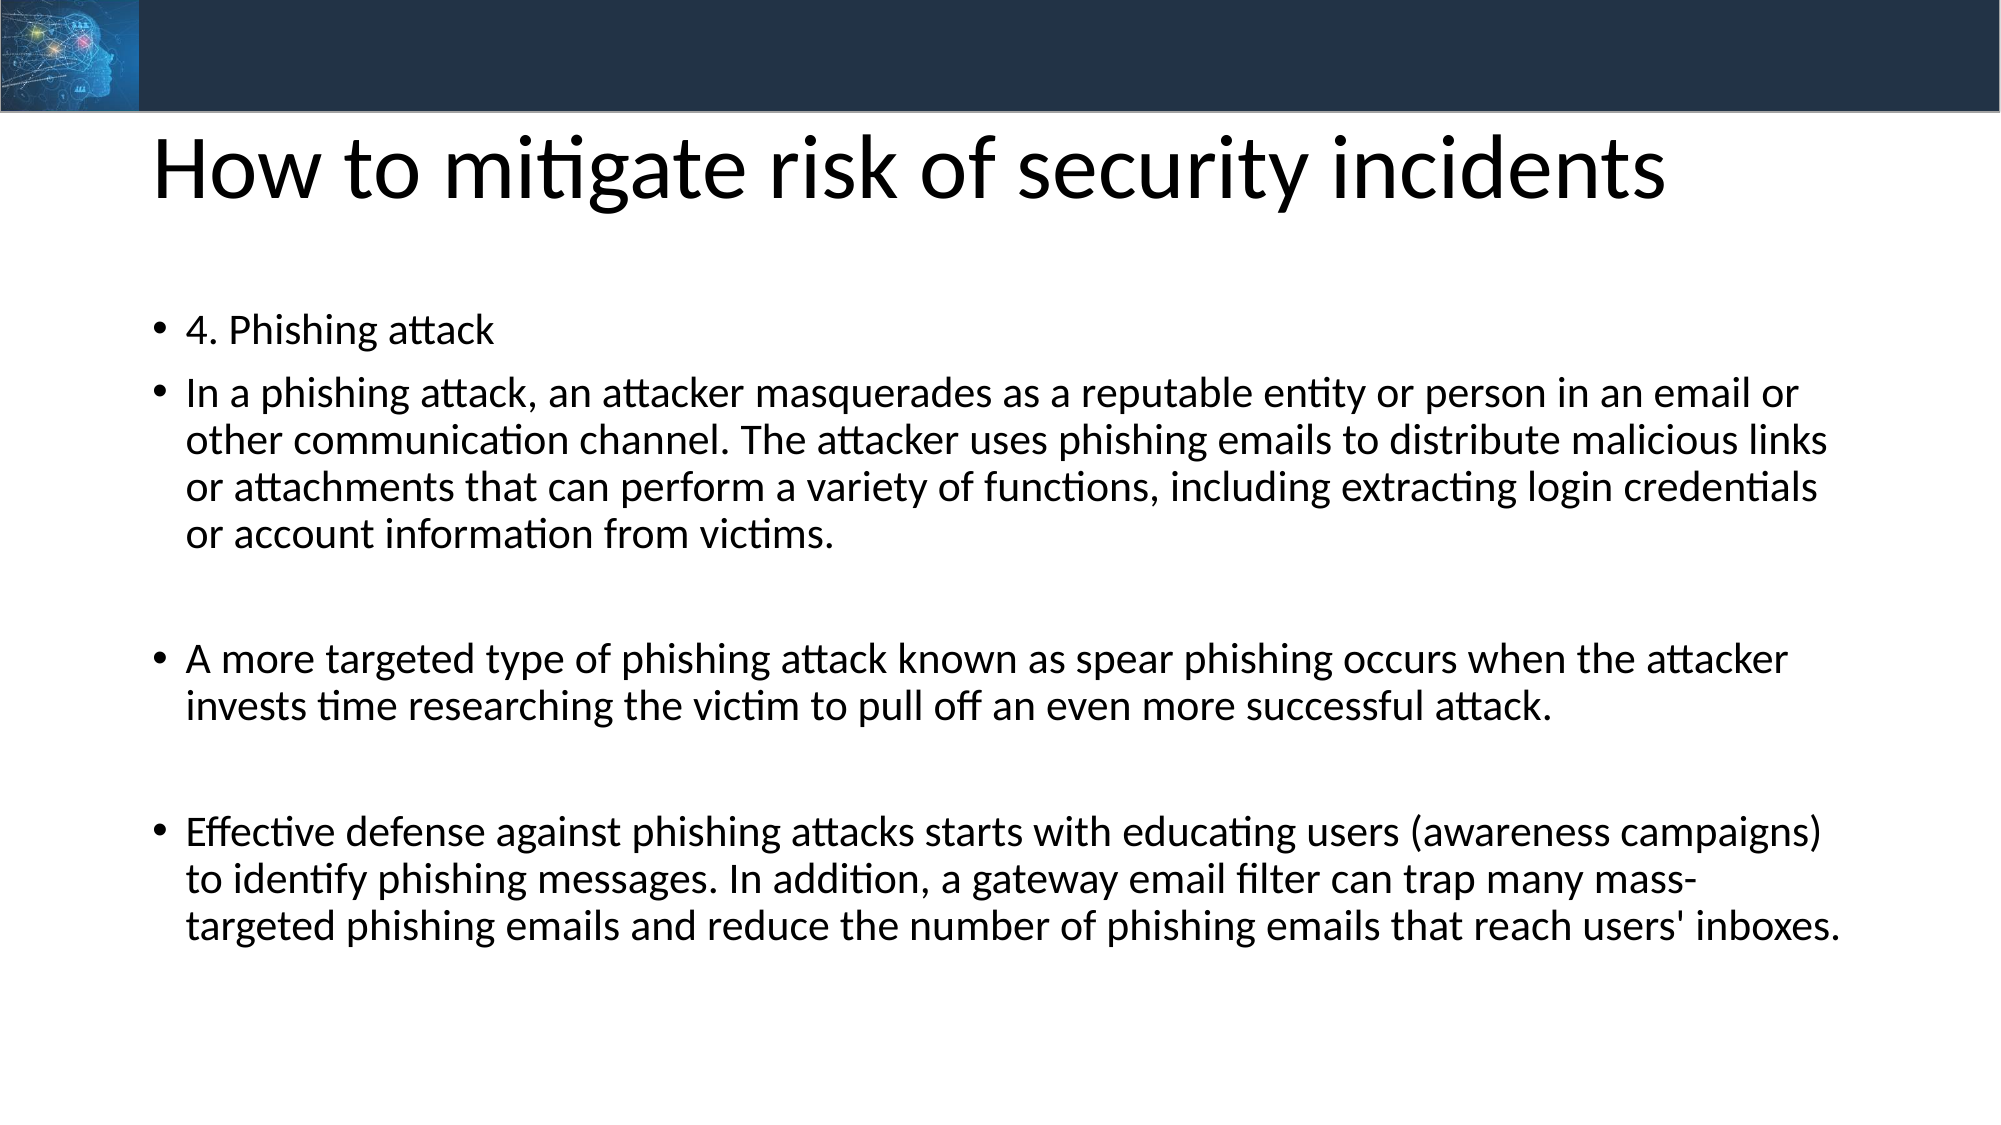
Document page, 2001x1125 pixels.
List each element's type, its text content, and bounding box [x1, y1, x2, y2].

title How to mitigate risk of security incidents [137, 59, 1863, 278]
picture [2, 0, 139, 111]
list 4. Phishing attack In a phishing attack, an attacker masquerades as a reputable entity or person in an email or other communication channel. The attacker uses phishing emails to distribute malicious links or attachments that can perform a variety of functions, including extracting login credentials or account information from victims. A more targeted type of phishing attack known as spear phishing occurs when the attacker invests time researching the victim to pull off an even more successful attack. Effective defense against phishing attacks starts with educating users (awareness campaigns) to identify phishing messages. In addition, a gateway email filter can trap many mass-targeted phishing emails and reduce the number of phishing emails that reach users' inboxes. [137, 299, 1863, 1014]
